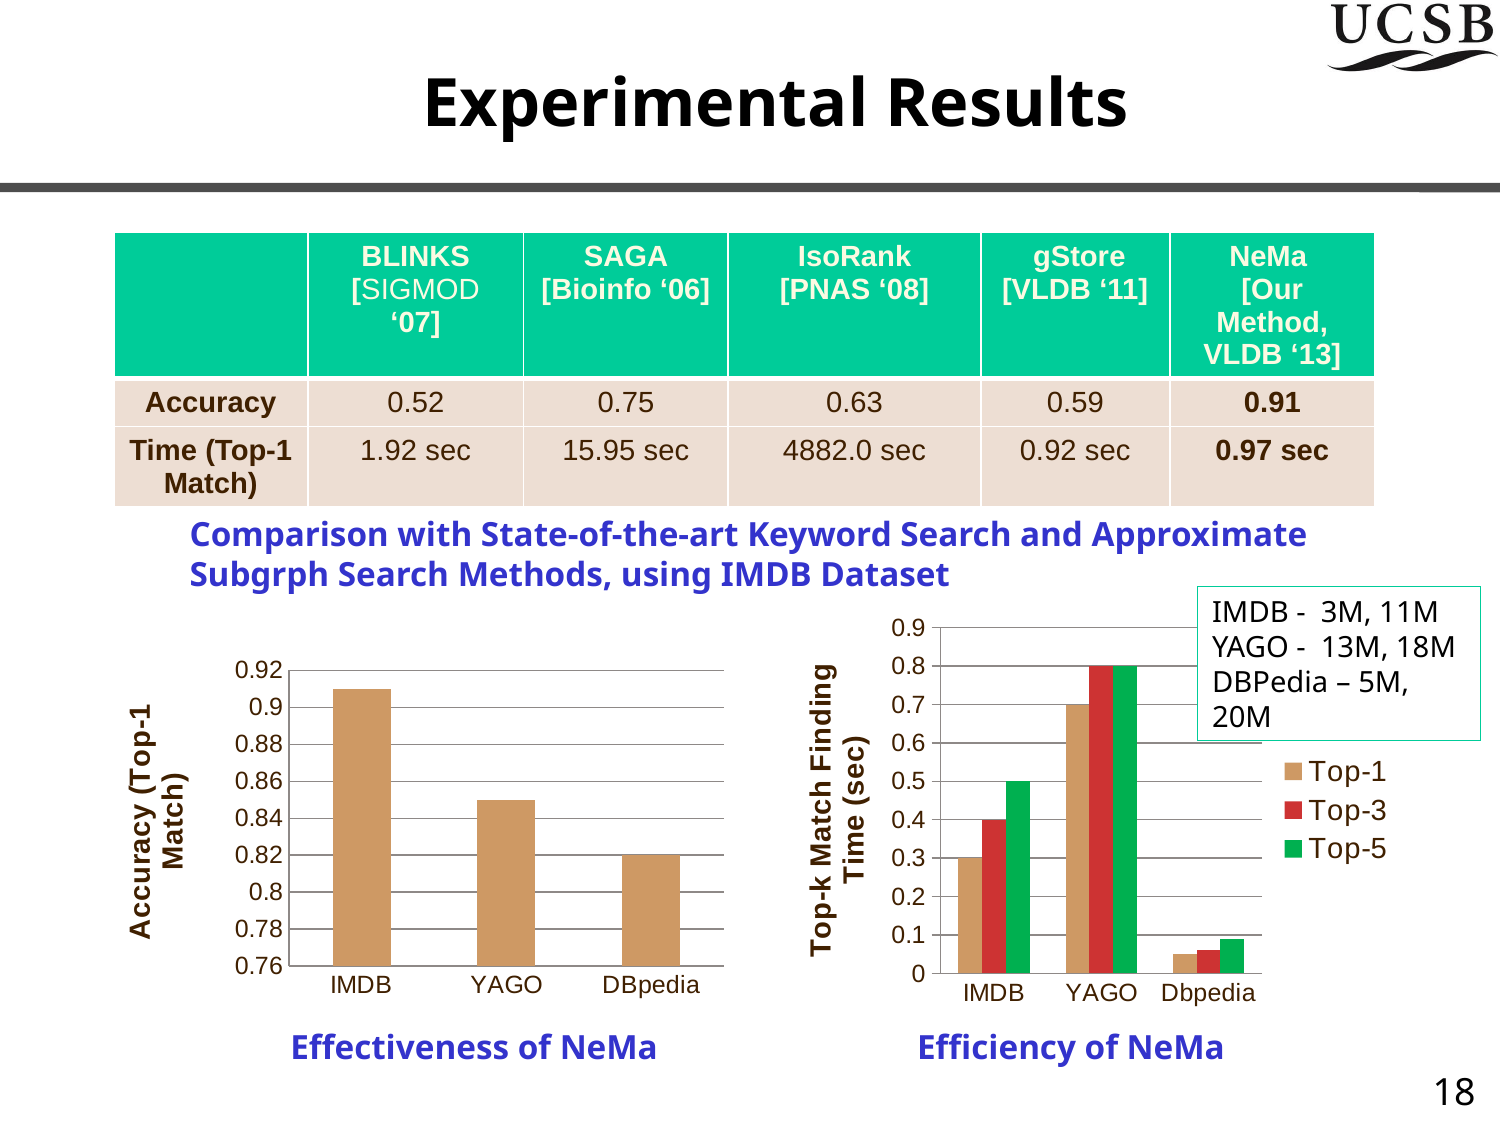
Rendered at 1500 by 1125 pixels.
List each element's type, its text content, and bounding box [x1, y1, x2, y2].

text_box [94, 39, 1319, 147]
table_cell Time (Top-1 Match) [115, 427, 307, 506]
table_cell 15.95 sec [524, 427, 727, 506]
picture [1324, 0, 1500, 76]
chart [112, 649, 737, 1006]
text_box IMDB - 3M, 11M YAGO - 13M, 18M DBPedia – 5M, 20M [1197, 586, 1481, 741]
table_header gStore [VLDB ‘11] [982, 233, 1169, 376]
table_cell 1.92 sec [309, 427, 523, 506]
table_header SAGA [Bioinfo ‘06] [524, 233, 727, 376]
table_cell 0.52 [309, 381, 523, 426]
chart [768, 605, 1411, 1015]
table_cell 0.75 [524, 381, 727, 426]
text_box 18 [1417, 1060, 1500, 1120]
table_cell 0.92 sec [982, 427, 1169, 506]
text_box Comparison with State-of-the-art Keyword Search and Approximate Subgrph Search Methods, using IMDB Dataset [174, 506, 1333, 601]
table_cell Accuracy [115, 381, 307, 426]
table_cell 0.97 sec [1171, 427, 1374, 506]
text_box Efficiency of NeMa [902, 1024, 1240, 1074]
table_header [115, 233, 307, 376]
table_cell 4882.0 sec [729, 427, 980, 506]
table_header IsoRank [PNAS ‘08] [729, 233, 980, 376]
table_cell 0.91 [1171, 381, 1374, 426]
table_header BLINKS [SIGMOD ‘07] [309, 233, 523, 376]
text_box Experimental Results [119, 45, 1432, 154]
text_box Effectiveness of NeMa [275, 1019, 673, 1075]
table_cell 0.59 [982, 381, 1169, 426]
table_header NeMa [Our Method, VLDB ‘13] [1171, 233, 1374, 376]
table_cell 0.63 [729, 381, 980, 426]
